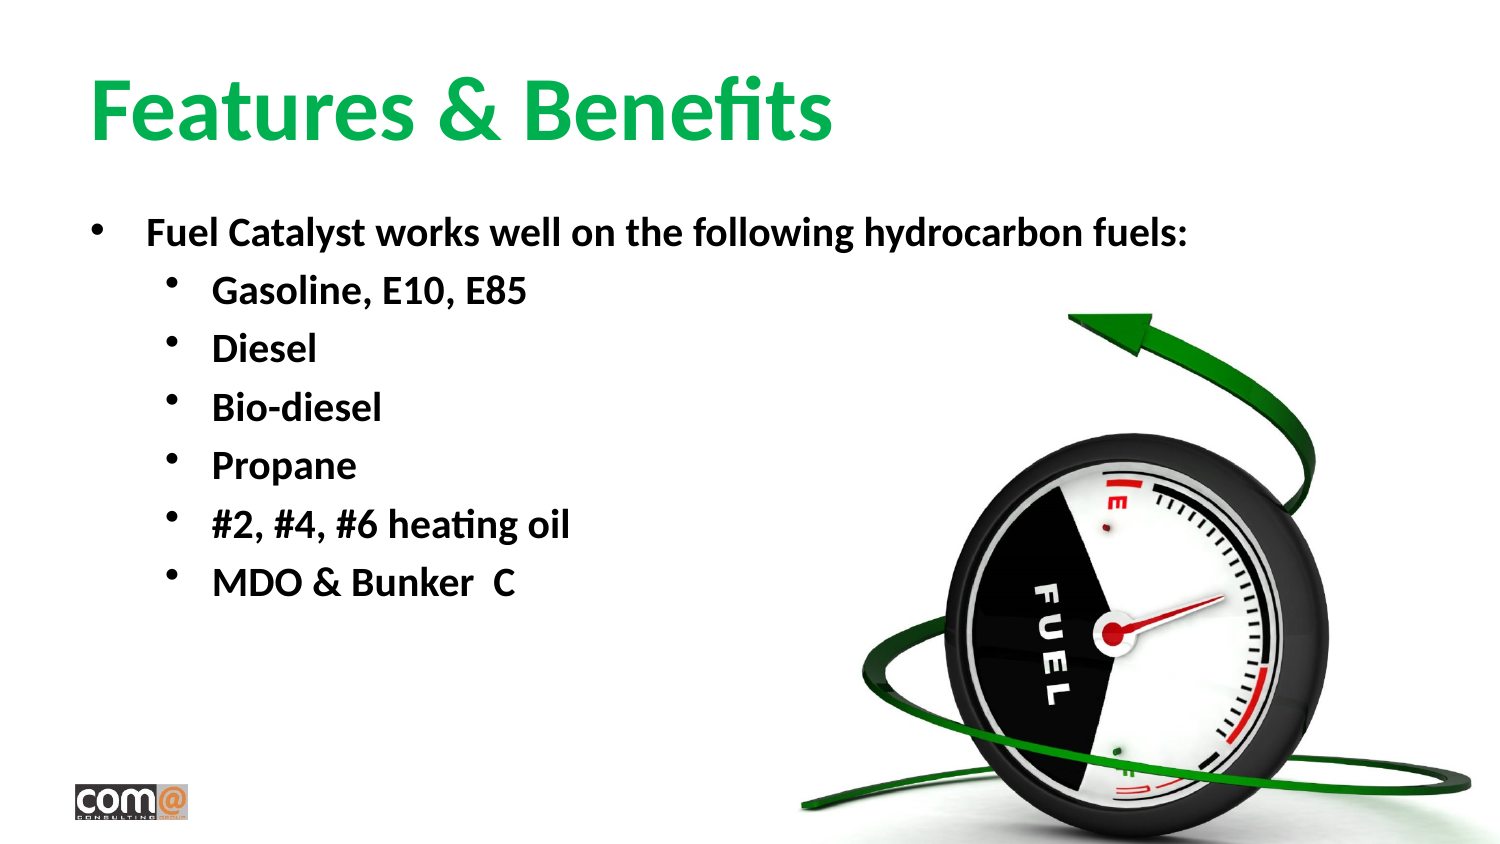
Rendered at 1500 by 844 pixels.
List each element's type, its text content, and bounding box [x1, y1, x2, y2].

list Fuel Catalyst works well on the following hydrocarbon fuels: Gasoline, E10, E85 Diesel Bio-diesel Propane #2, #4, #6 heating oil MDO & Bunker C [75, 196, 1425, 754]
title Features & Benefits [75, 33, 1425, 175]
picture [75, 784, 188, 820]
picture [722, 299, 1500, 844]
